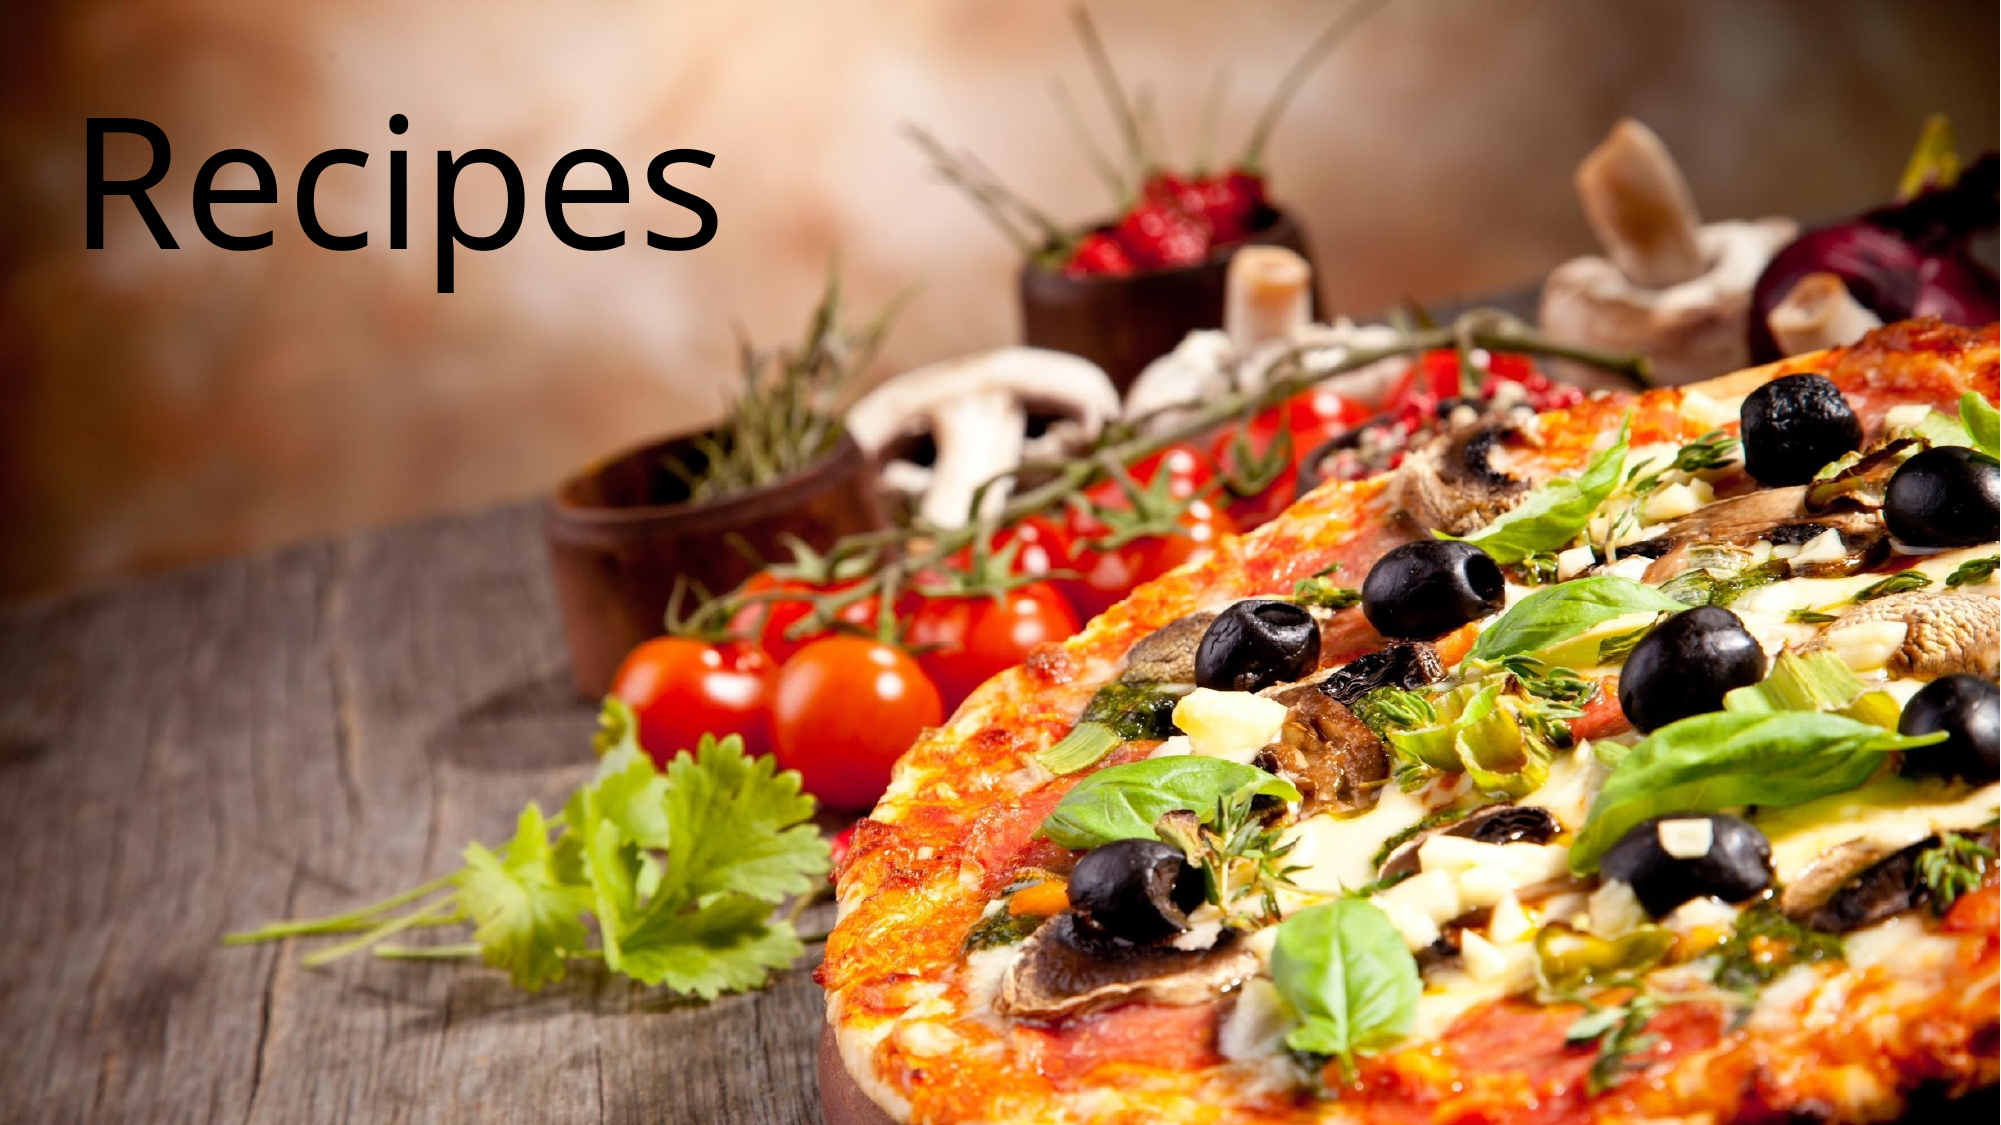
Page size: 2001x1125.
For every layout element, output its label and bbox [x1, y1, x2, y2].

list [0, 0, 2000, 1125]
